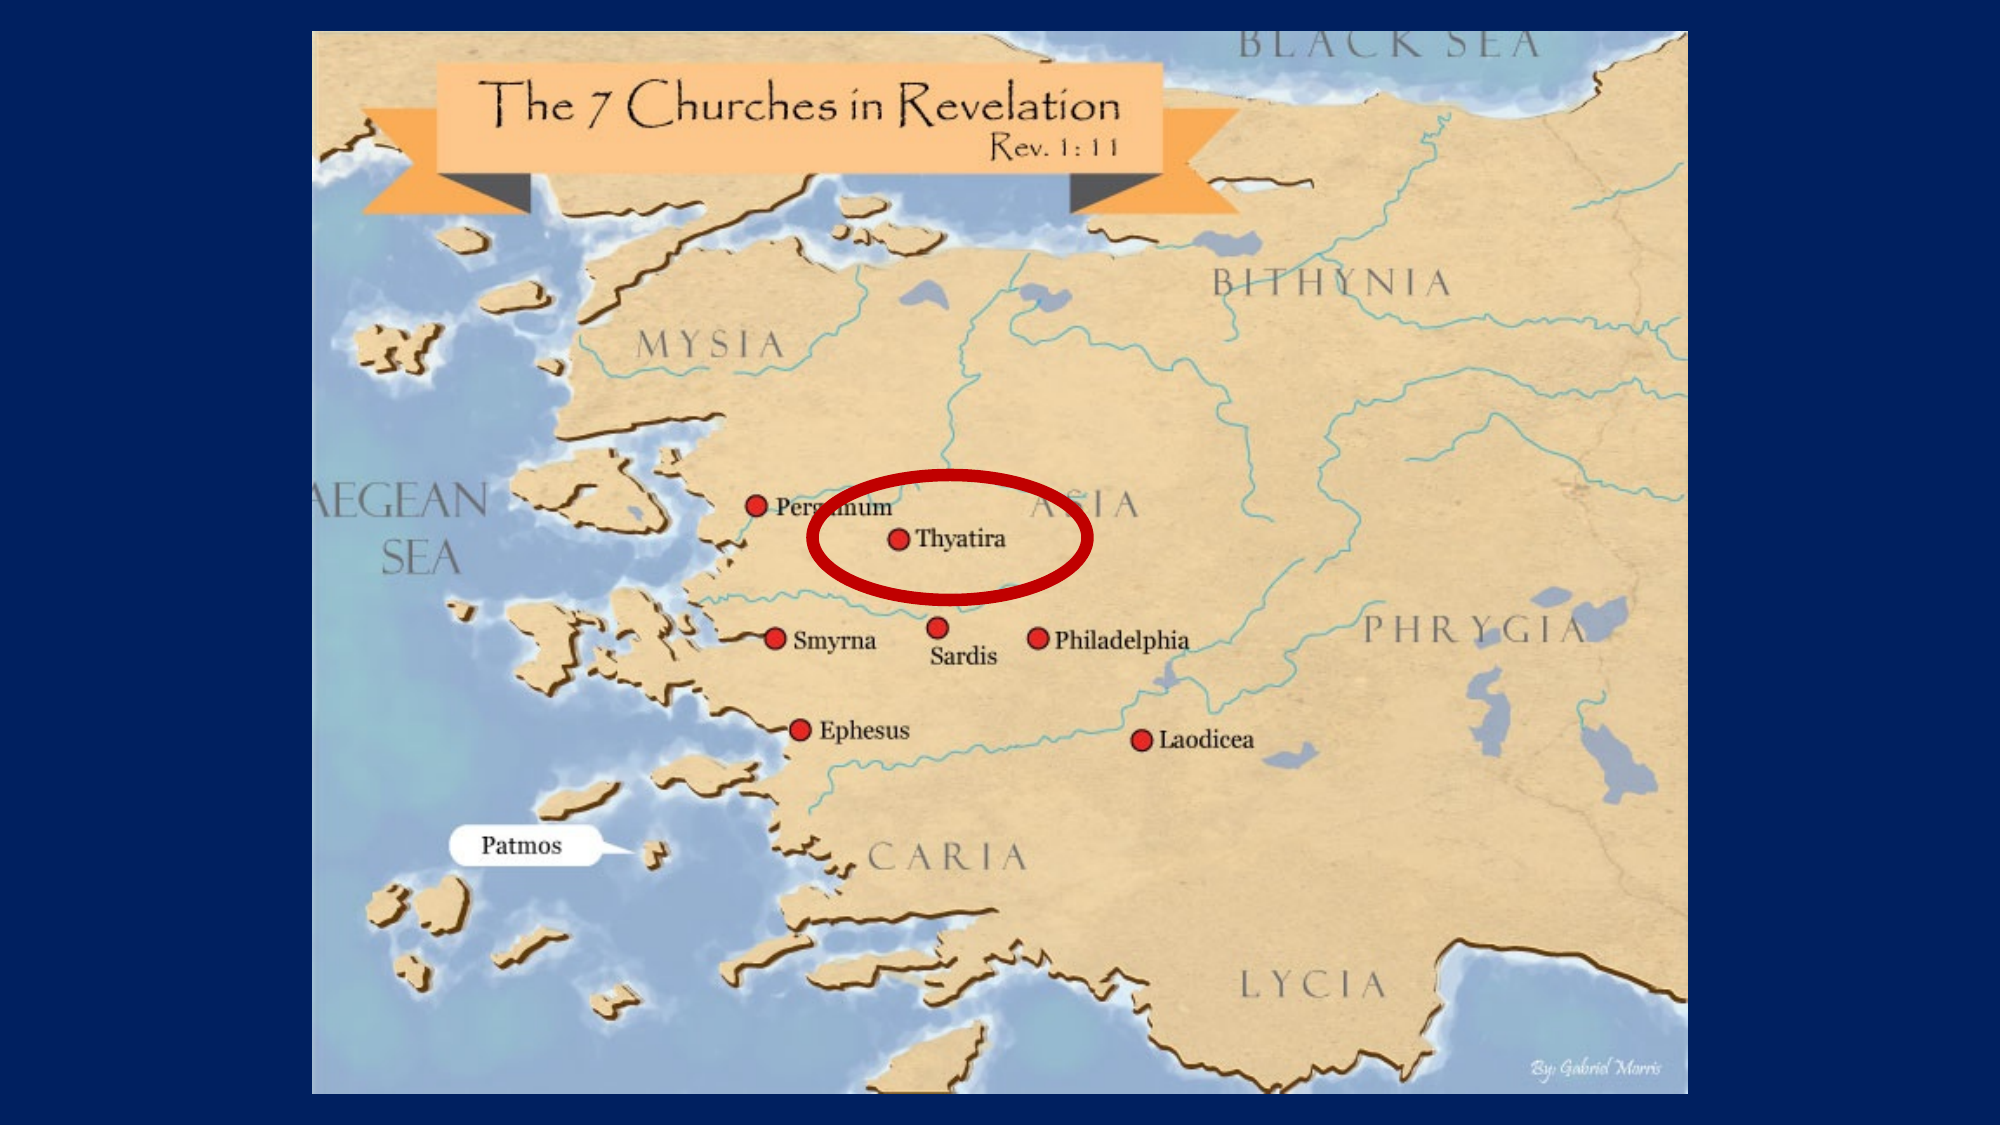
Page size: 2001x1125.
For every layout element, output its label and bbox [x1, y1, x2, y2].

picture [312, 30, 1688, 1094]
